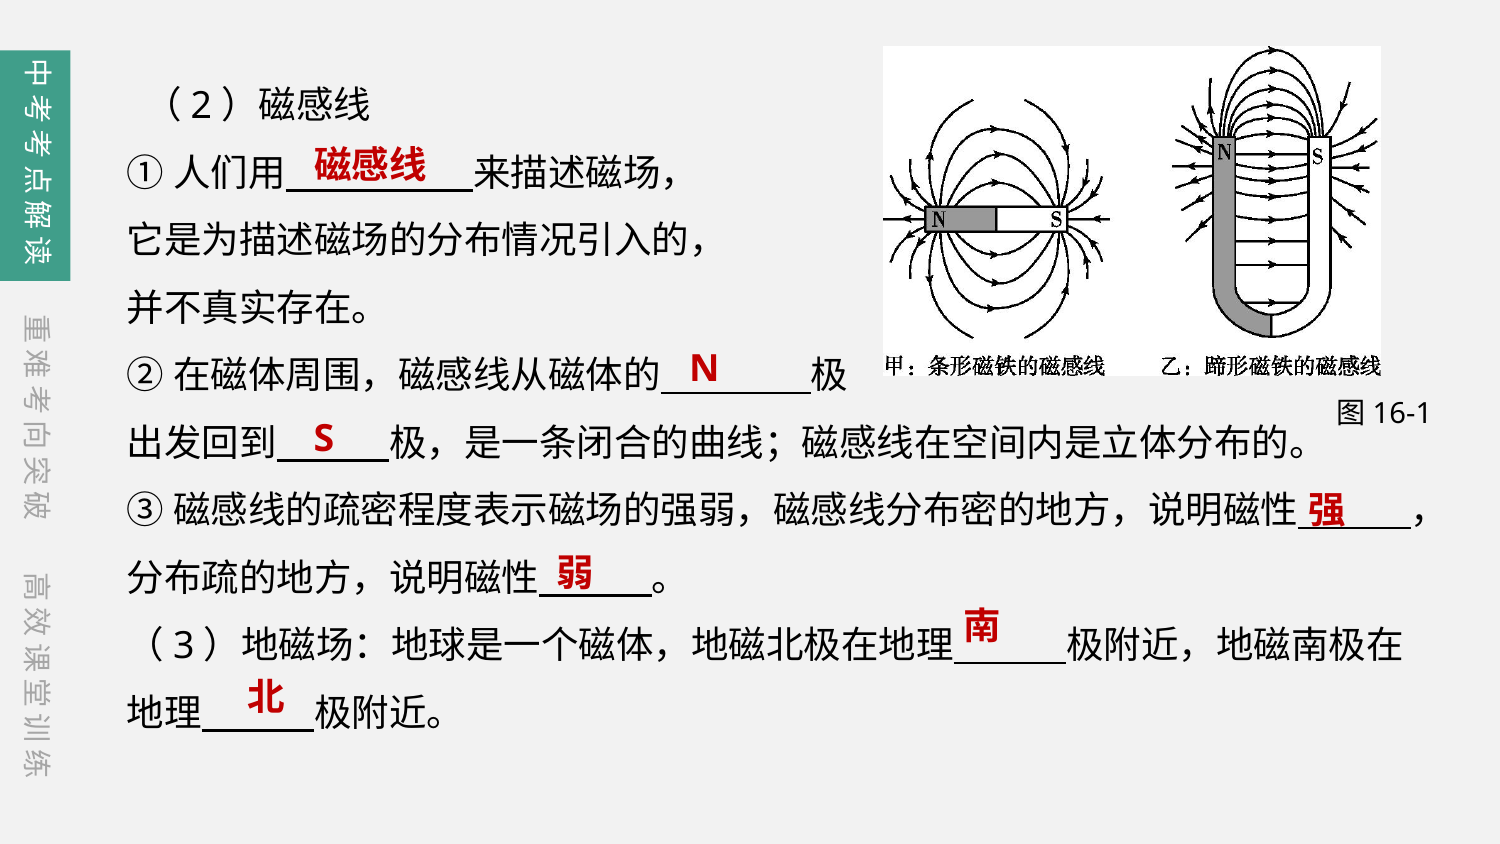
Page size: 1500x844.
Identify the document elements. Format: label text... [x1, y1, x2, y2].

text_box 北 [233, 665, 302, 726]
text_box N [683, 315, 798, 395]
text_box 强 [1302, 457, 1417, 537]
text_box 弱 [550, 520, 665, 600]
picture [883, 46, 1381, 376]
text_box 高效课堂训练 [15, 560, 63, 791]
text_box 南 [949, 594, 1017, 655]
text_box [0, 47, 71, 281]
text_box 重难考向突破 [15, 302, 63, 534]
text_box S [307, 385, 422, 466]
text_box 磁感线 [308, 112, 450, 192]
text_box 图16-1 [1321, 387, 1448, 438]
text_box （2）磁感线 ①人们用 来描述磁场， 它是为描述磁场的分布情况引入的， 并不真实存在。 ②在磁体周围，磁感线从磁体的 极 出发回到 极，是一条闭合的曲线；磁感线在空间内是立体分布的。 ③磁感线的疏密程度表示磁场的强弱，磁感线分布密的地方，说明磁性 ，分布疏的地方，说明磁性 。 （3）地磁场：地球是一个磁体，地磁北极在地理 极附近，地磁南极在地理 极附近。 [120, 52, 1422, 740]
